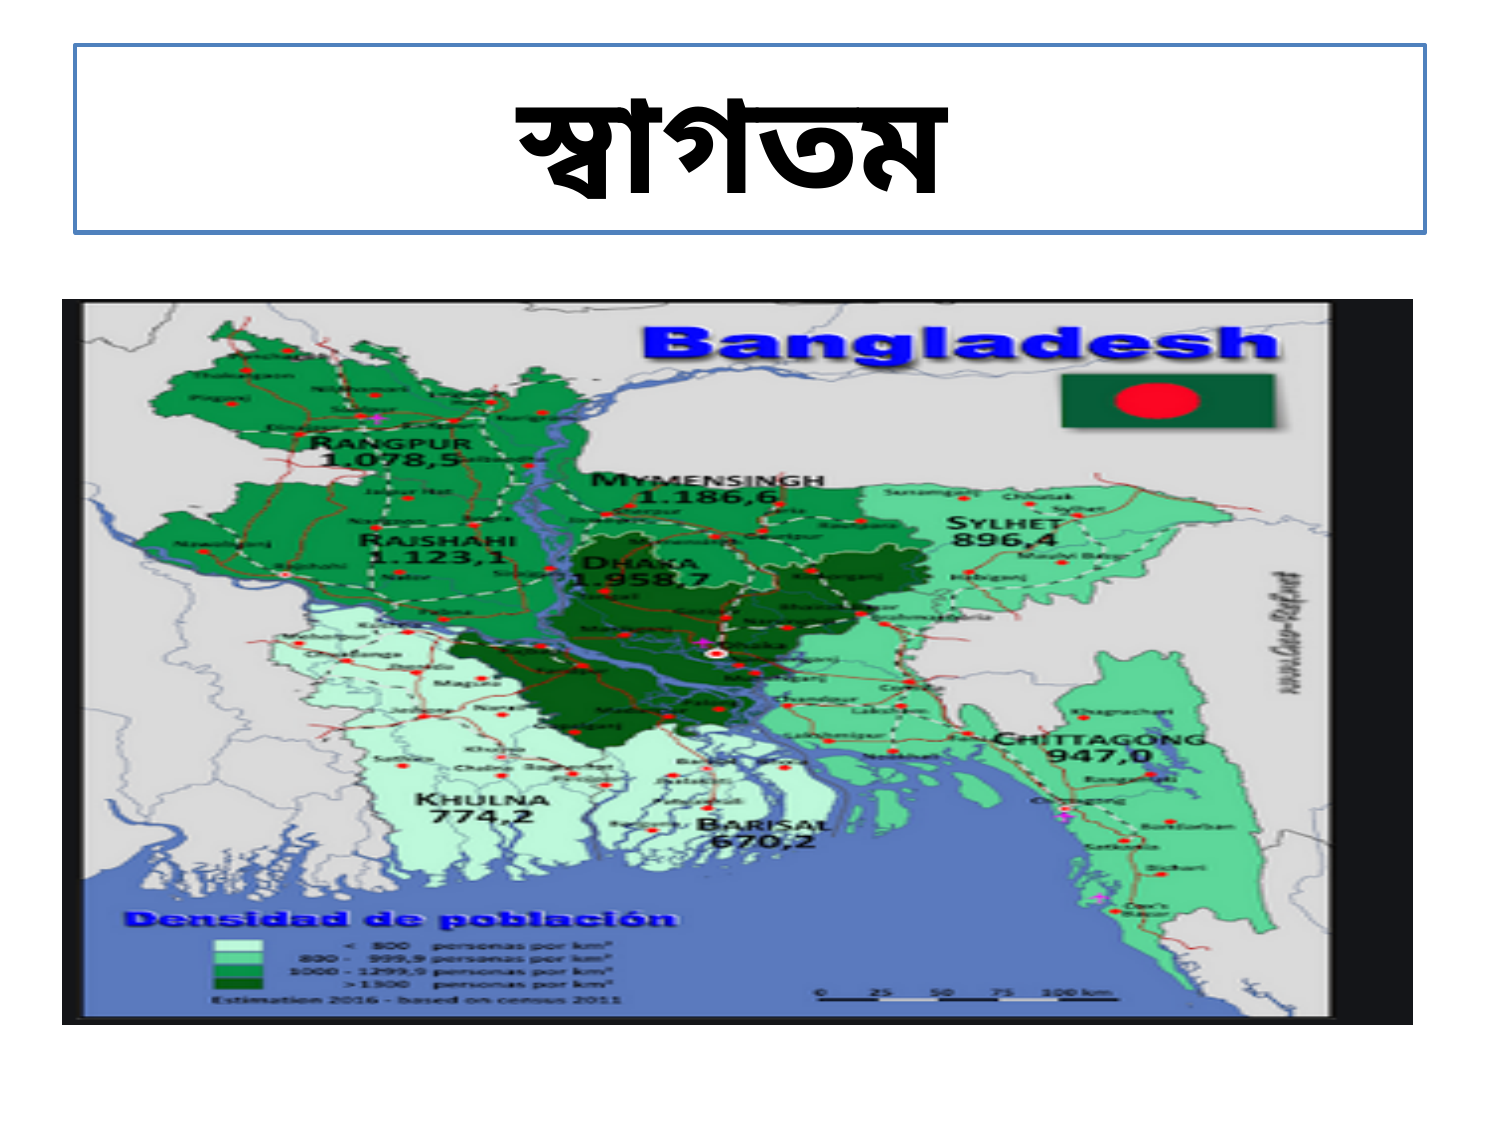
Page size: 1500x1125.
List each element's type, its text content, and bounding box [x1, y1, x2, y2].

title স্বাগতম [73, 43, 1427, 235]
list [62, 299, 1413, 1026]
